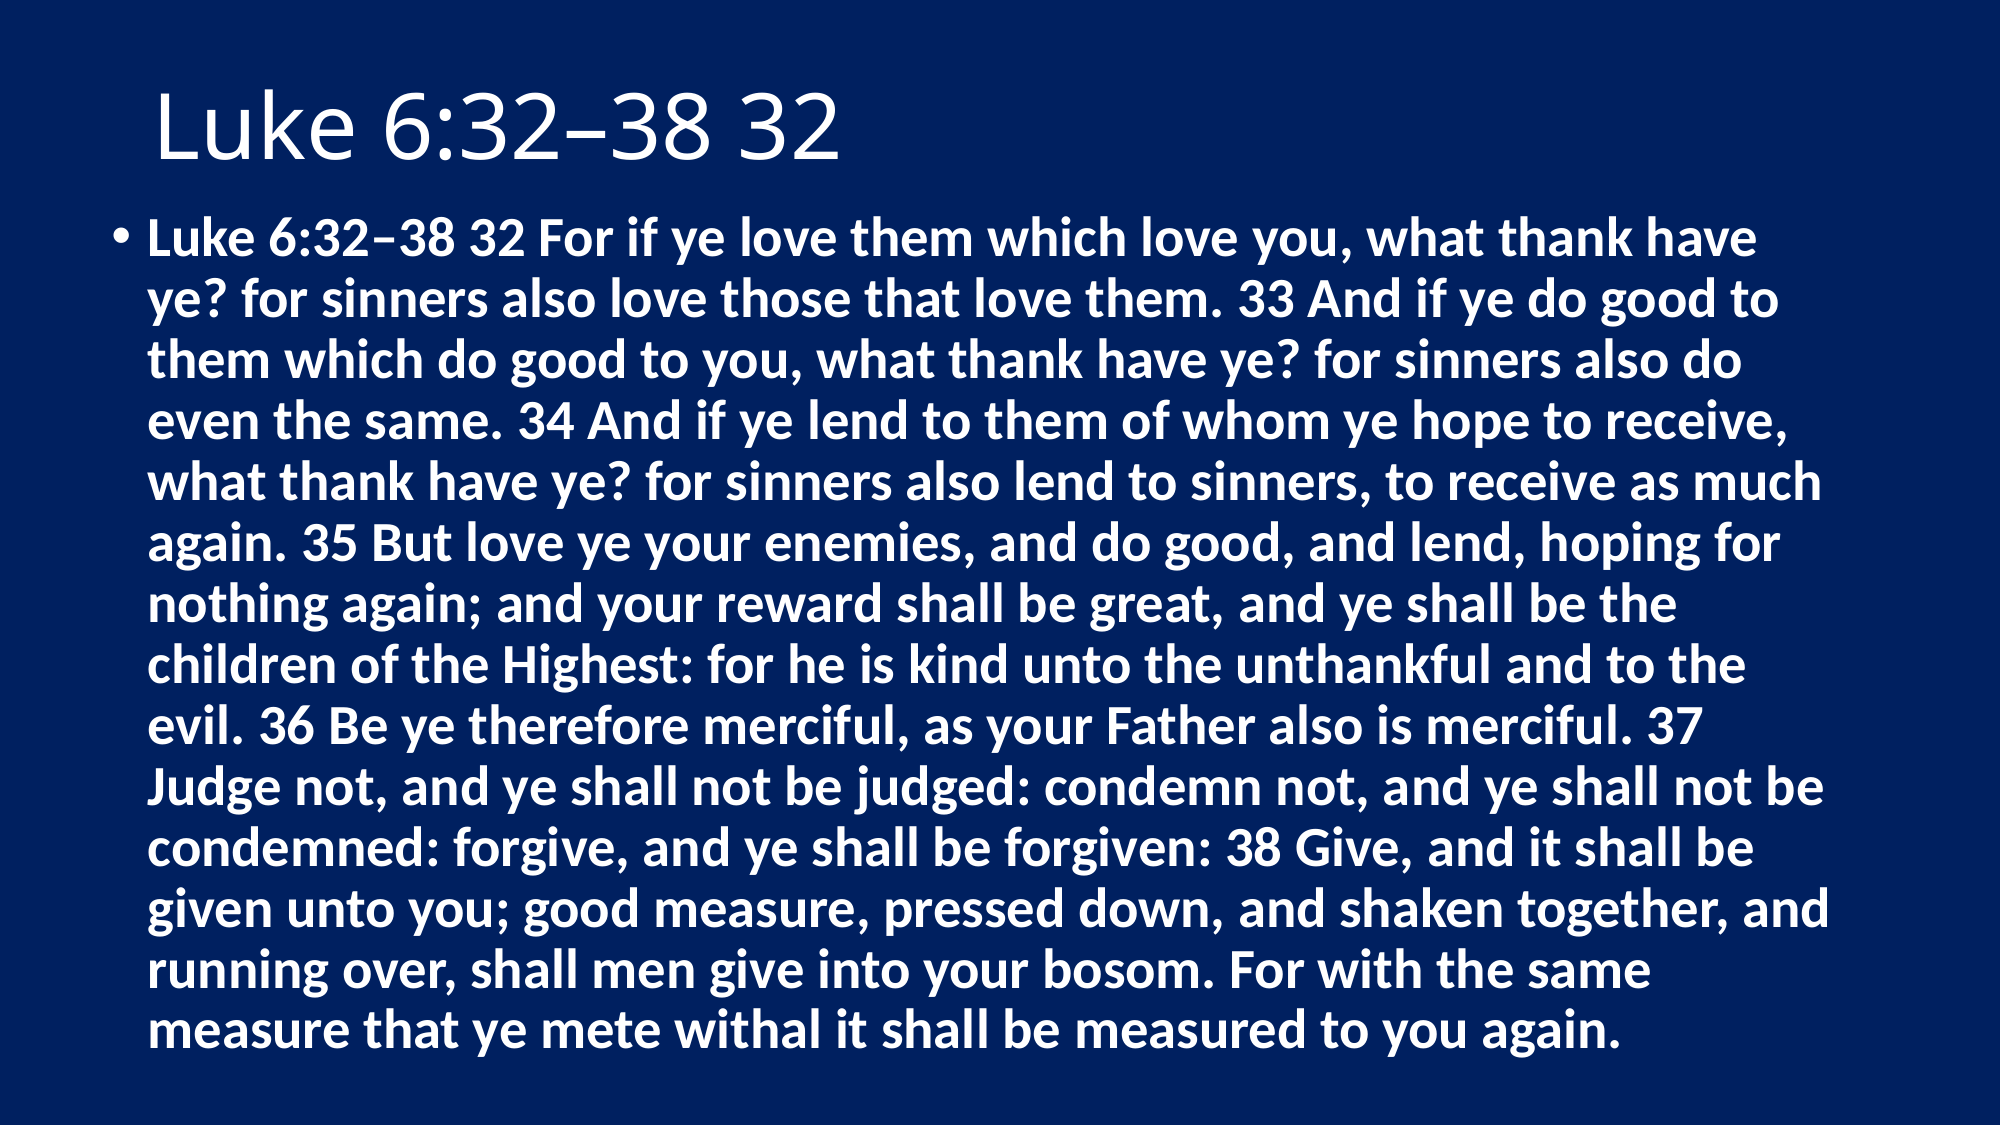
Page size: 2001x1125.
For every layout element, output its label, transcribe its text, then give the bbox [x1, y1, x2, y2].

list Luke 6:32–38 32 For if ye love them which love you, what thank have ye? for sinners also love those that love them. 33 And if ye do good to them which do good to you, what thank have ye? for sinners also do even the same. 34 And if ye lend to them of whom ye hope to receive, what thank have ye? for sinners also lend to sinners, to receive as much again. 35 But love ye your enemies, and do good, and lend, hoping for nothing again; and your reward shall be great, and ye shall be the children of the Highest: for he is kind unto the unthankful and to the evil. 36 Be ye therefore merciful, as your Father also is merciful. 37 Judge not, and ye shall not be judged: condemn not, and ye shall not be condemned: forgive, and ye shall be forgiven: 38 Give, and it shall be given unto you; good measure, pressed down, and shaken together, and running over, shall men give into your bosom. For with the same measure that ye mete withal it shall be measured to you again. [96, 200, 1863, 1087]
title Luke 6:32–38 32 [137, 59, 1863, 200]
